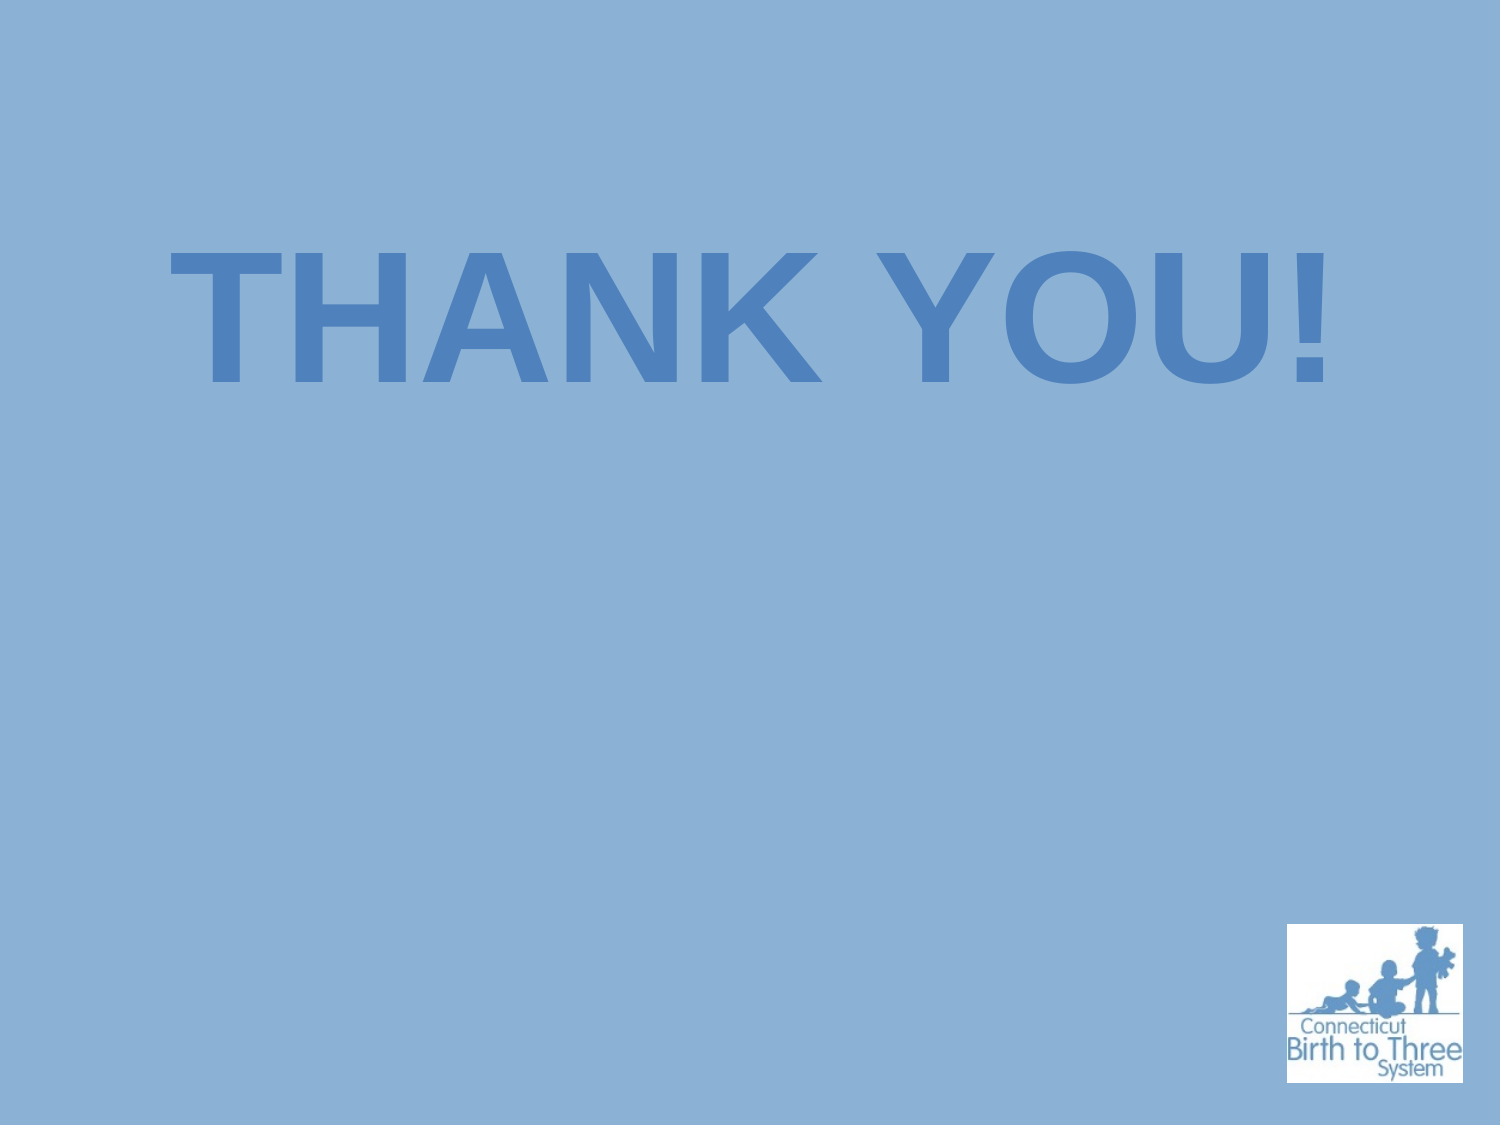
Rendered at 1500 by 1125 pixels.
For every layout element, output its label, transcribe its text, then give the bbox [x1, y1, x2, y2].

picture [1287, 924, 1463, 1083]
text_box THANK YOU! [74, 187, 1438, 428]
